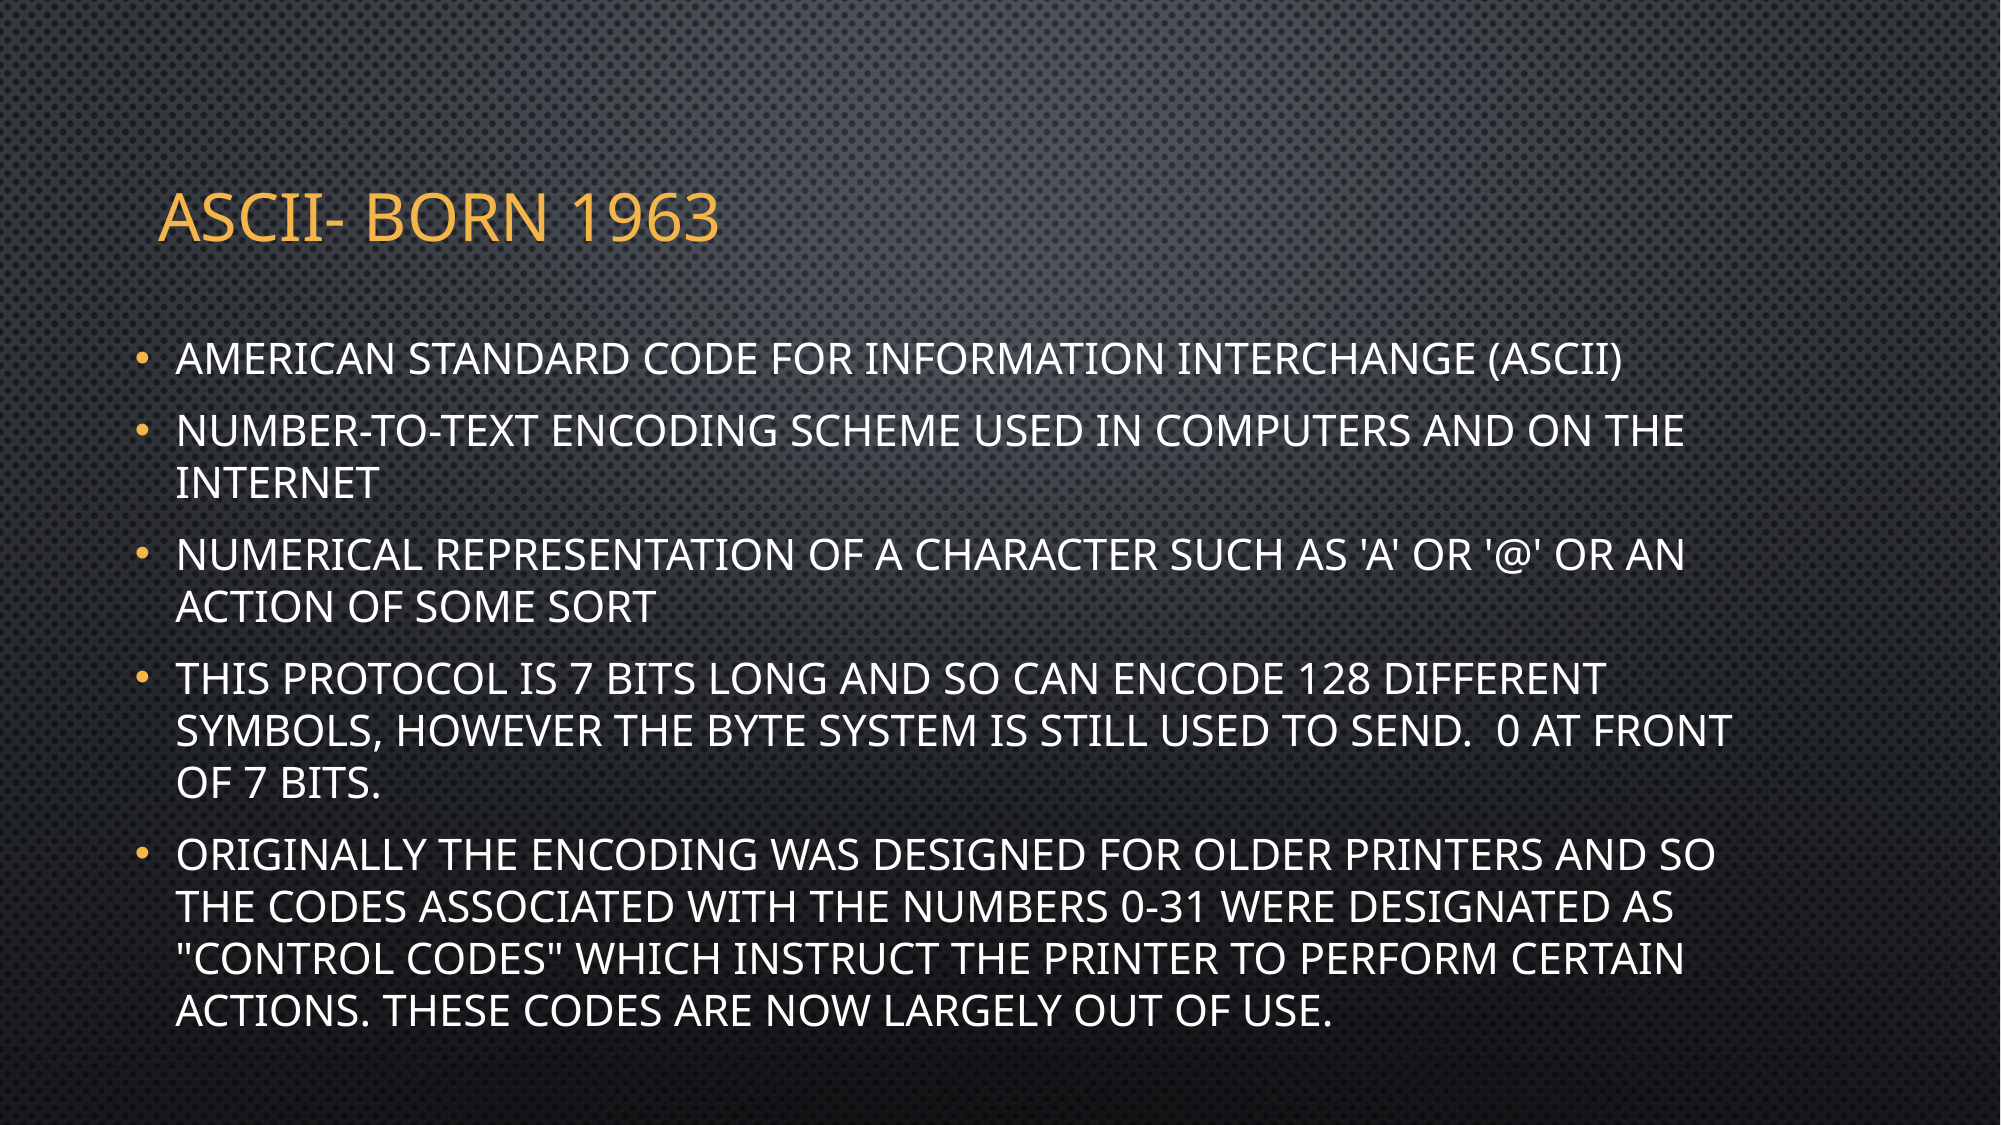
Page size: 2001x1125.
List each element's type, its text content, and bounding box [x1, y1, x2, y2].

list American Standard Code for Information Interchange (ASCII) number-to-text encoding scheme used in computers and on the Internet numerical representation of a character such as 'a' or '@' or an action of some sort This protocol is 7 bits long and so can encode 128 different symbols, however the byte system is still used to send. 0 at front of 7 bits. Originally the encoding was designed for older printers and so the codes associated with the numbers 0-31 were designated as "control codes" which instruct the printer to perform certain actions. These codes are now largely out of use. [119, 320, 1813, 1046]
title ASCII- Born 1963 [143, 58, 1769, 320]
